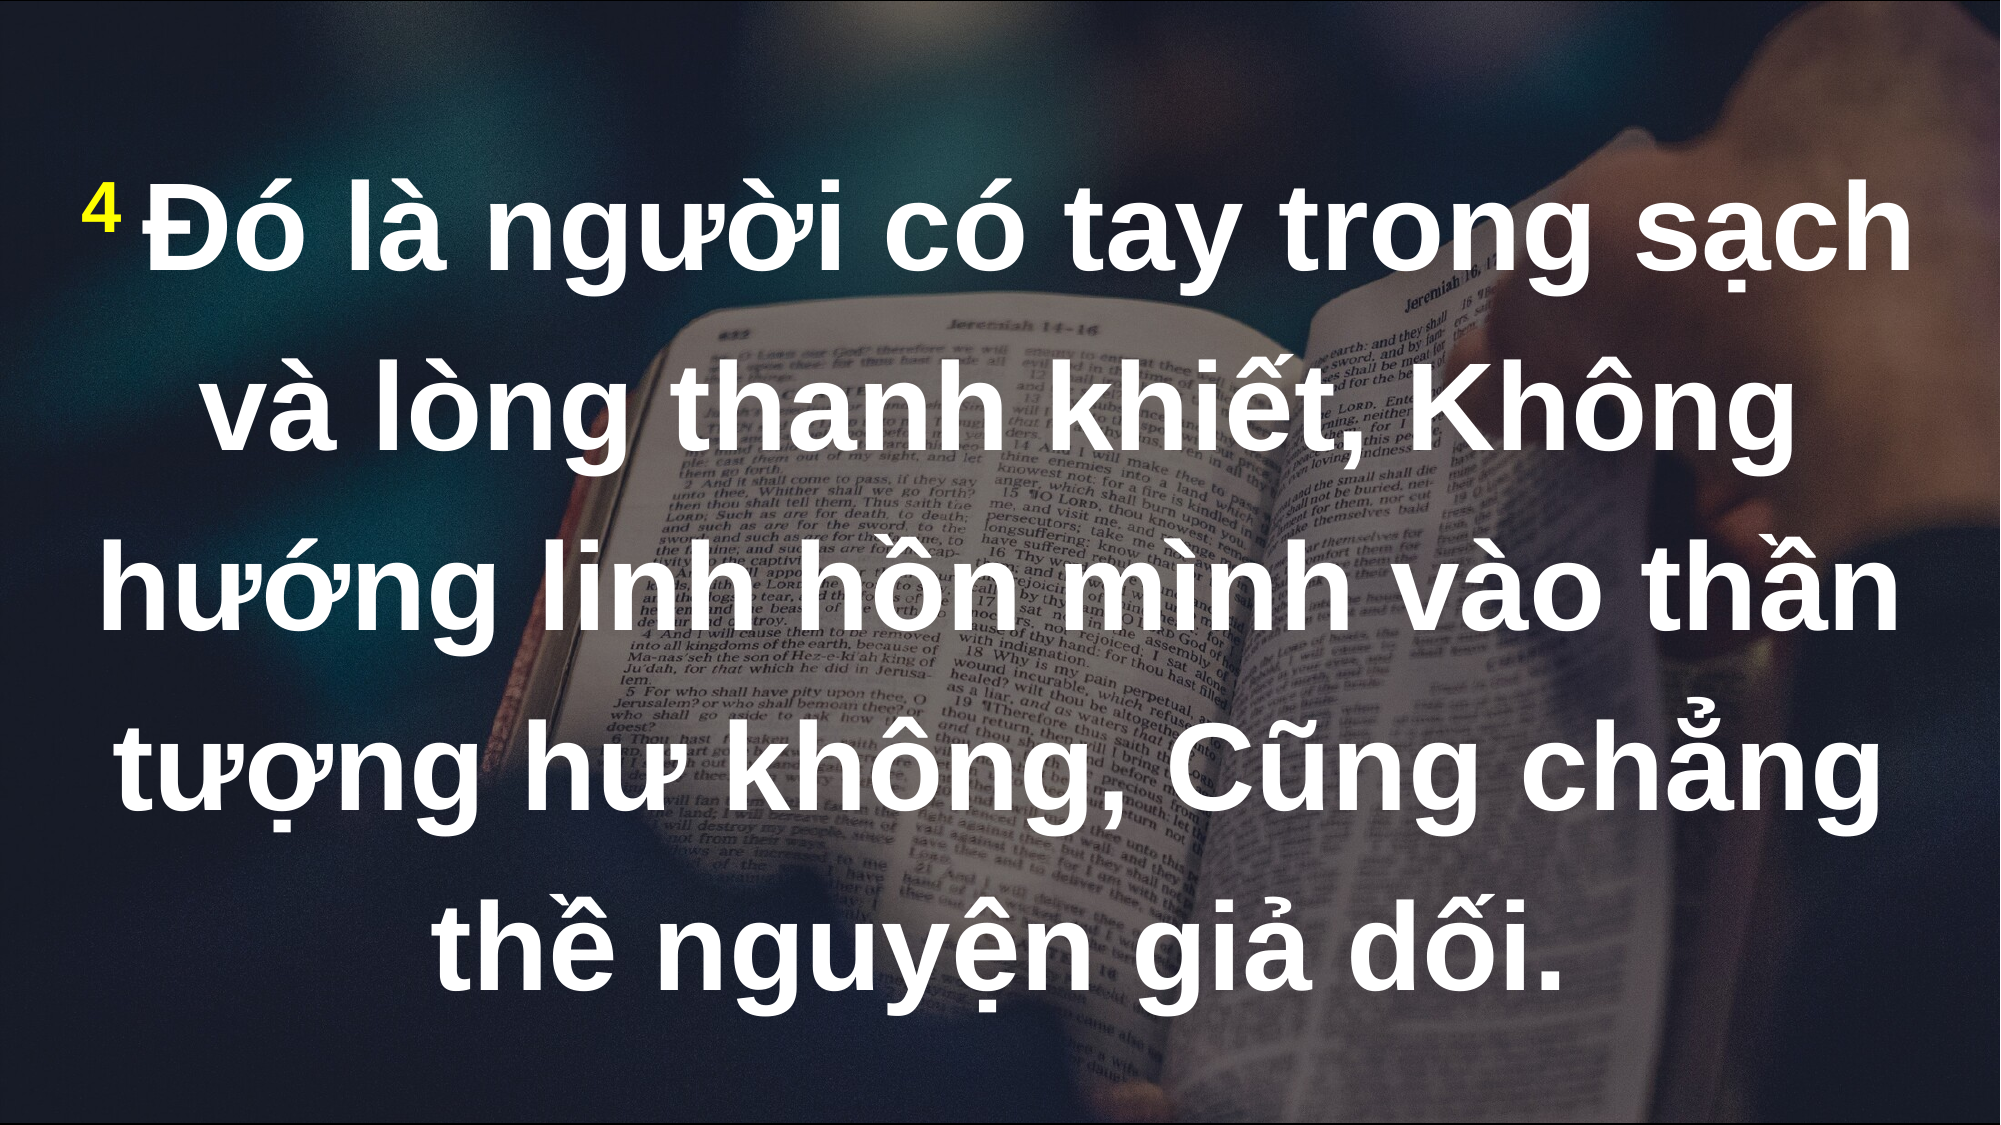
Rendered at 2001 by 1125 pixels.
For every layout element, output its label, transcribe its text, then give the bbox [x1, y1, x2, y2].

title 4 Đó là người có tay trong sạch và lòng thanh khiết, Không hướng linh hồn mình vào thần tượng hư không, Cũng chẳng thề nguyện giả dối. [55, 53, 1945, 1077]
picture [0, 1, 2000, 1123]
